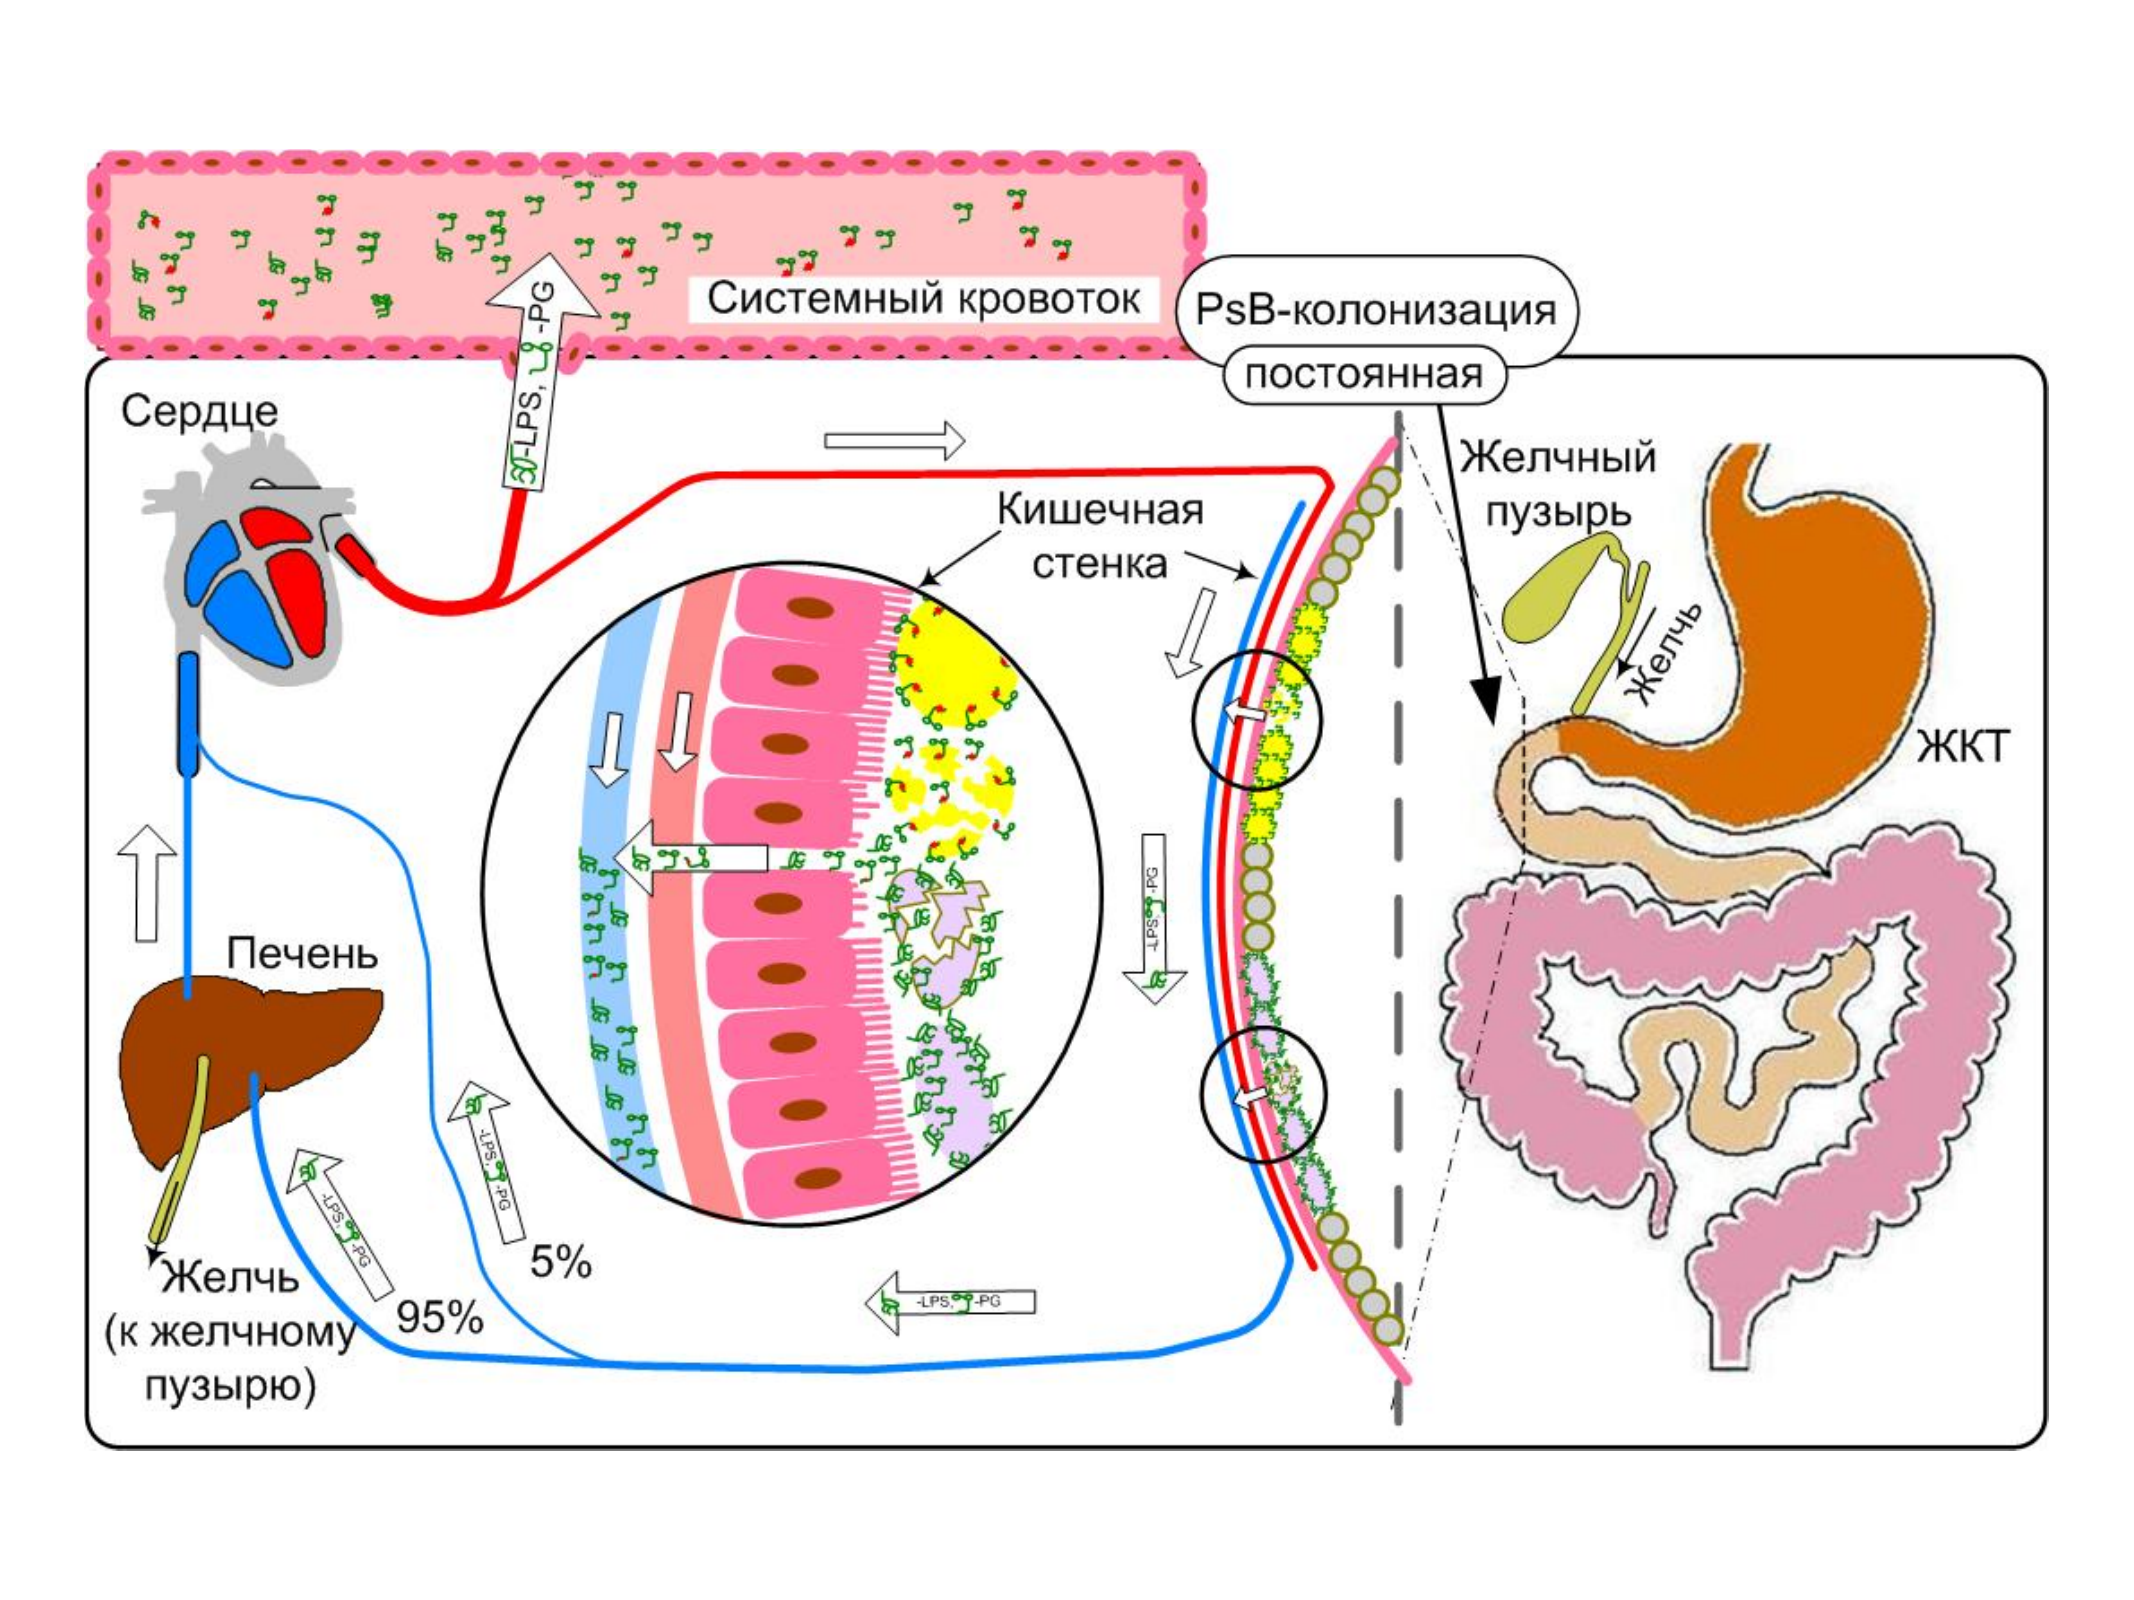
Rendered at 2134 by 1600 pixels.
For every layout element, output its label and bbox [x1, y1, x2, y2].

picture [84, 149, 2050, 1451]
